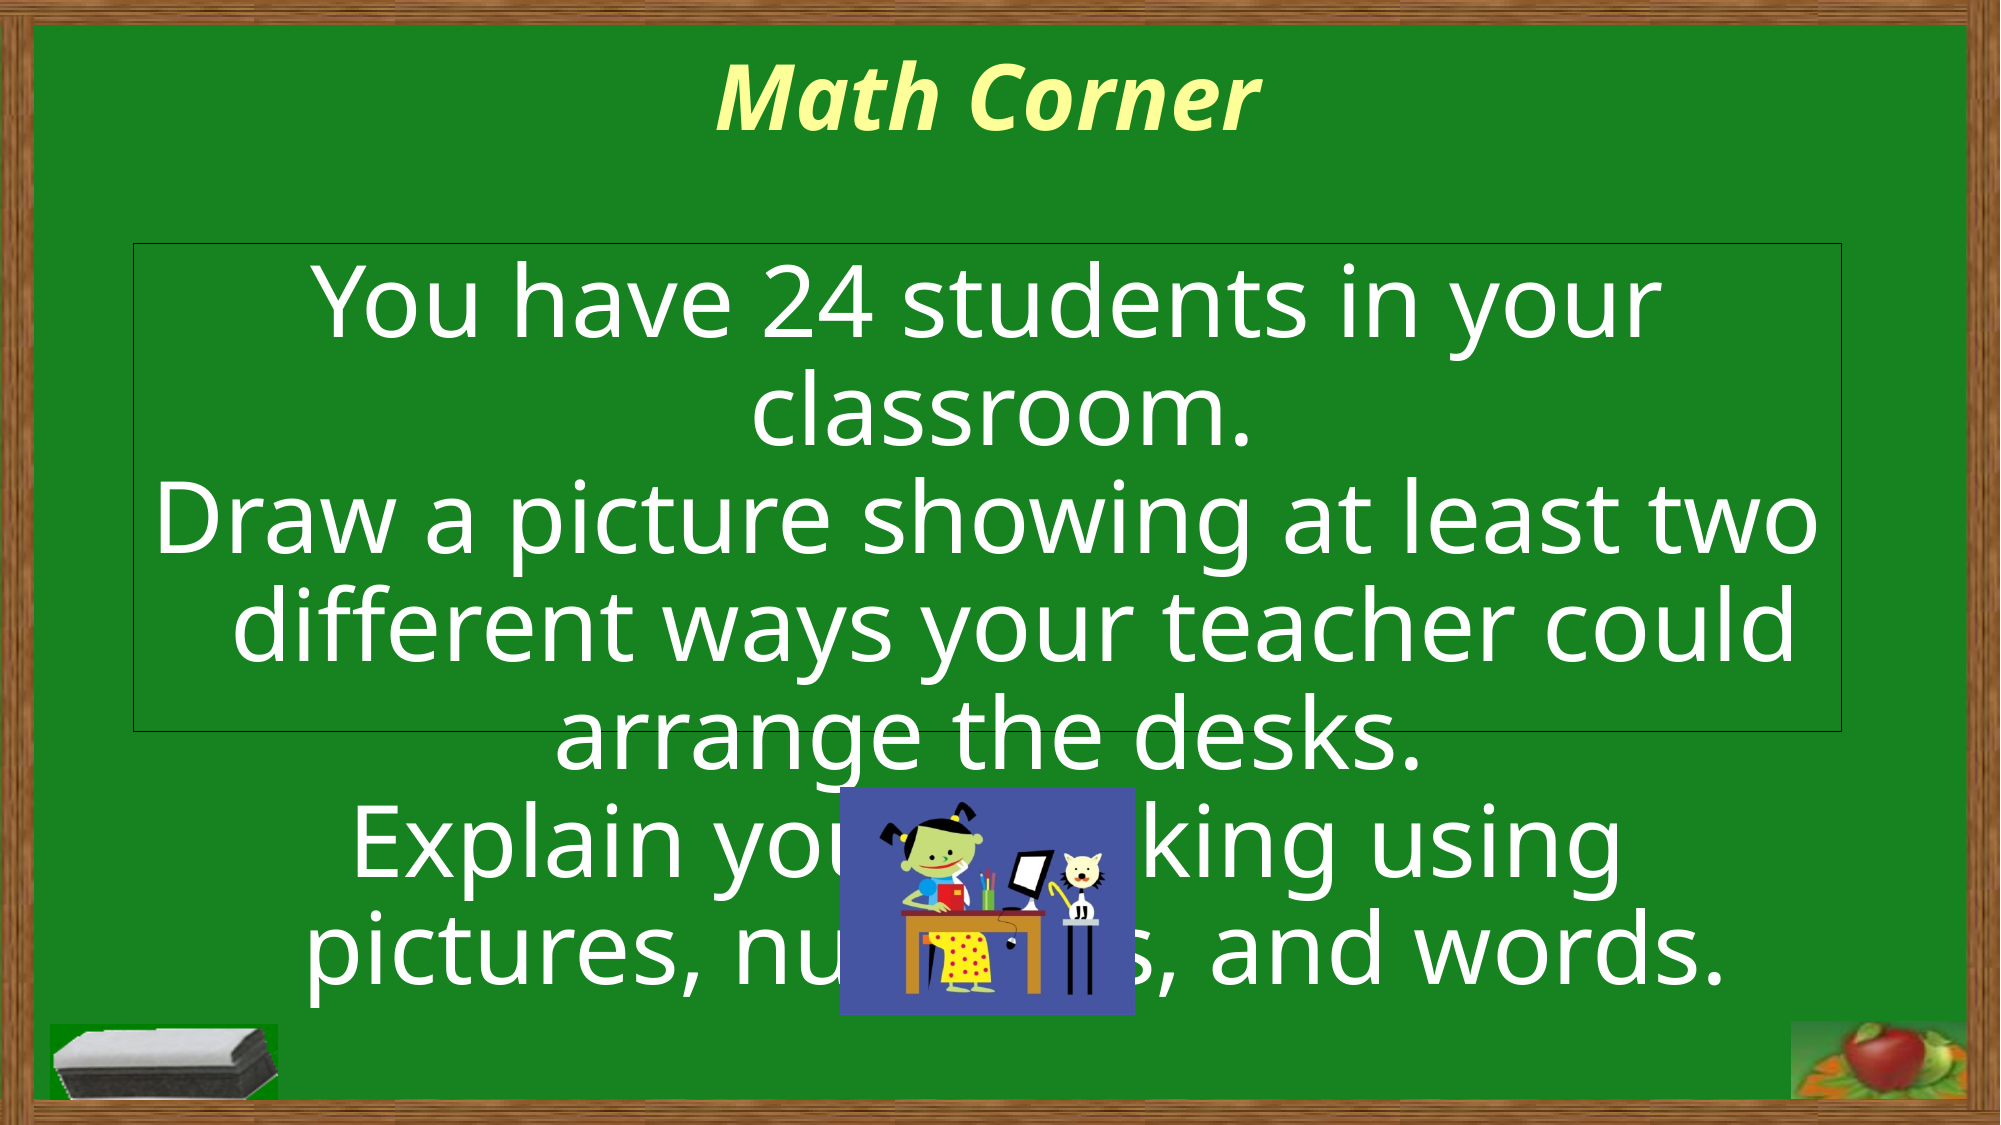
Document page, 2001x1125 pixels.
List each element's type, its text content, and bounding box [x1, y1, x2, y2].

picture [0, 0, 2000, 1125]
list You have 24 students in your classroom. Draw a picture showing at least two different ways your teacher could arrange the desks. Explain your thinking using pictures, numbers, and words. [133, 243, 1842, 732]
picture [840, 787, 1135, 1015]
title Math Corner [312, 0, 1663, 188]
